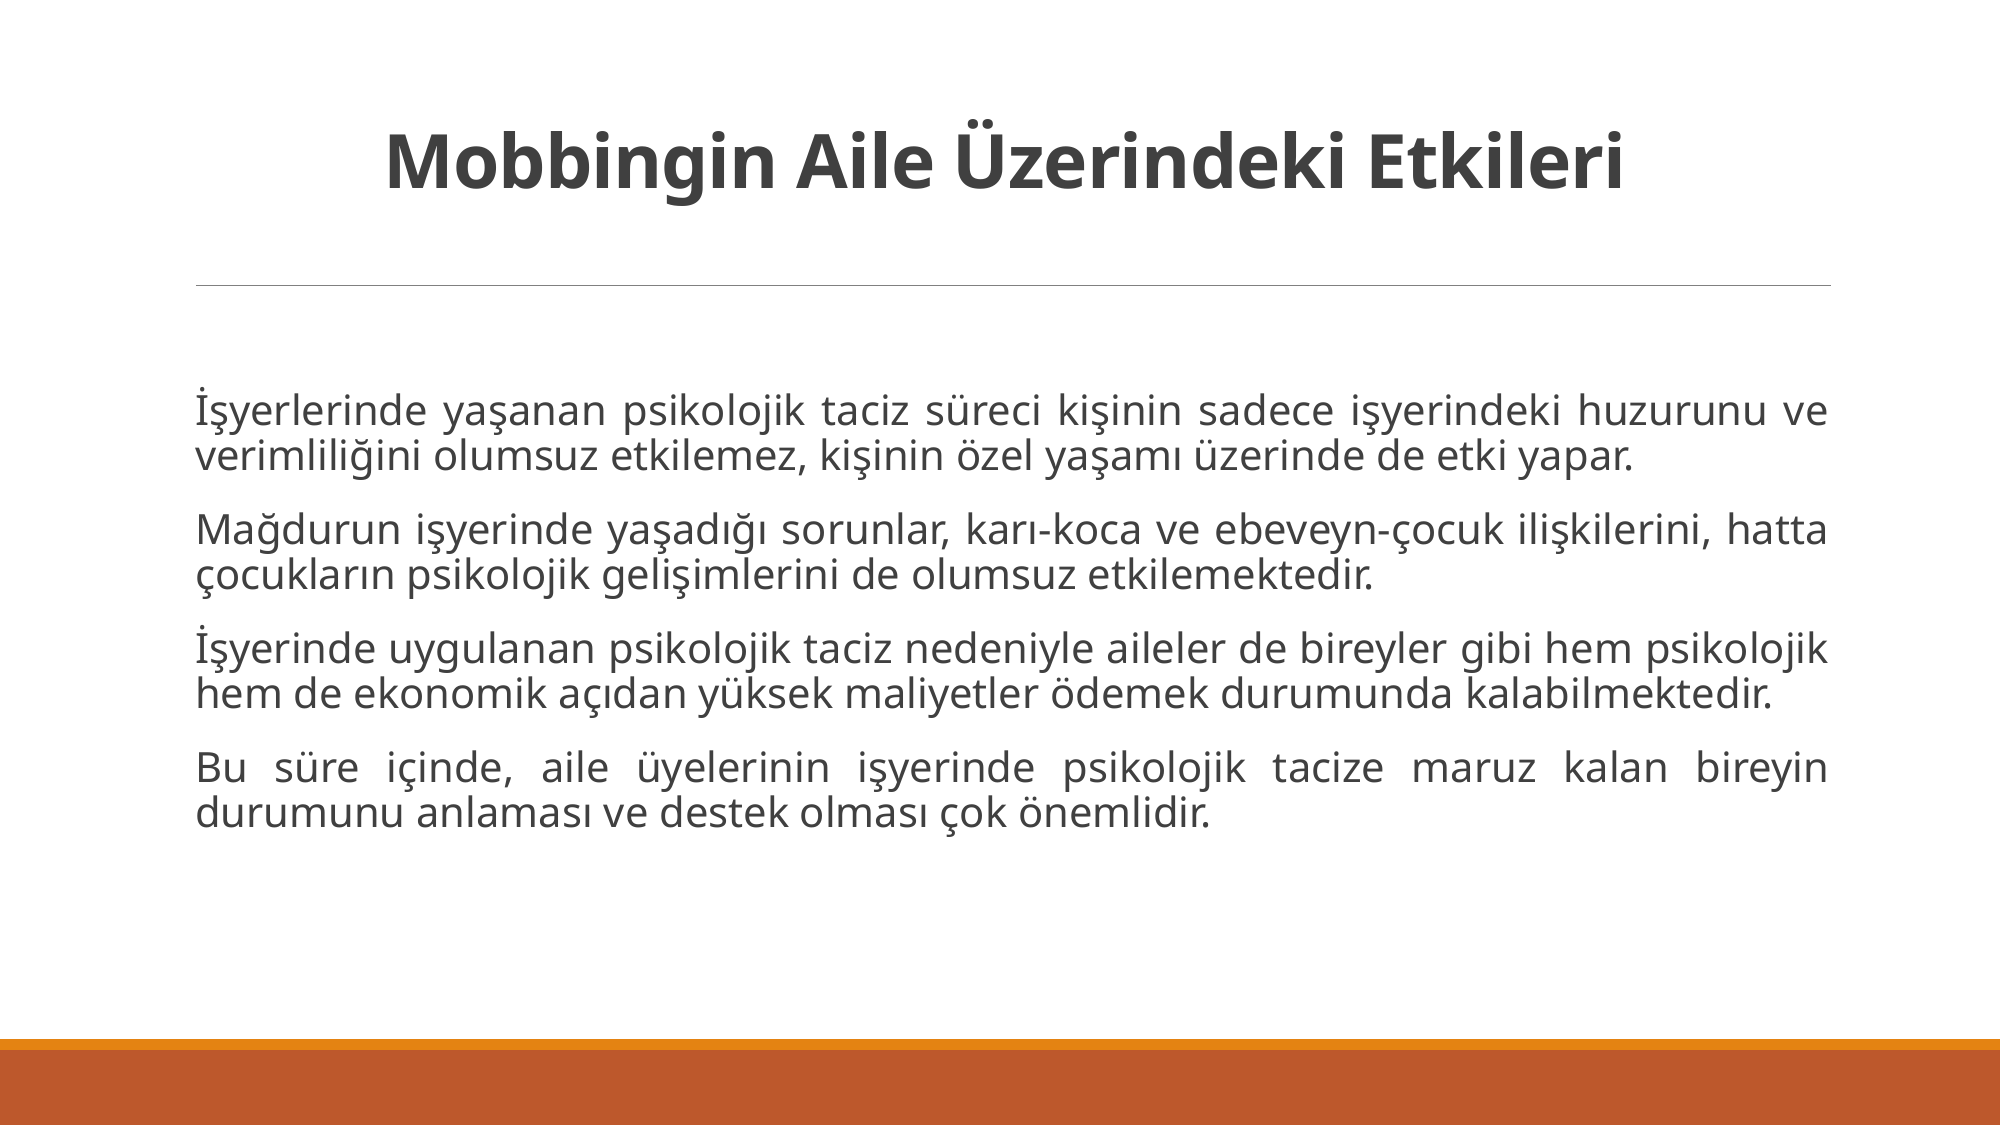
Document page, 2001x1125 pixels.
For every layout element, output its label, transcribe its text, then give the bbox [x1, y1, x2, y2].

list İşyerlerinde yaşanan psikolojik taciz süreci kişinin sadece işyerindeki huzurunu ve verimliliğini olumsuz etkilemez, kişinin özel yaşamı üzerinde de etki yapar. Mağdurun işyerinde yaşadığı sorunlar, karı-koca ve ebeveyn-çocuk ilişkilerini, hatta çocukların psikolojik gelişimlerini de olumsuz etkilemektedir. İşyerinde uygulanan psikolojik taciz nedeniyle aileler de bireyler gibi hem psikolojik hem de ekonomik açıdan yüksek maliyetler ödemek durumunda kalabilmektedir. Bu süre içinde, aile üyelerinin işyerinde psikolojik tacize maruz kalan bireyin durumunu anlaması ve destek olması çok önemlidir. [180, 302, 1830, 963]
title Mobbingin Aile Üzerindeki Etkileri [180, 47, 1830, 285]
